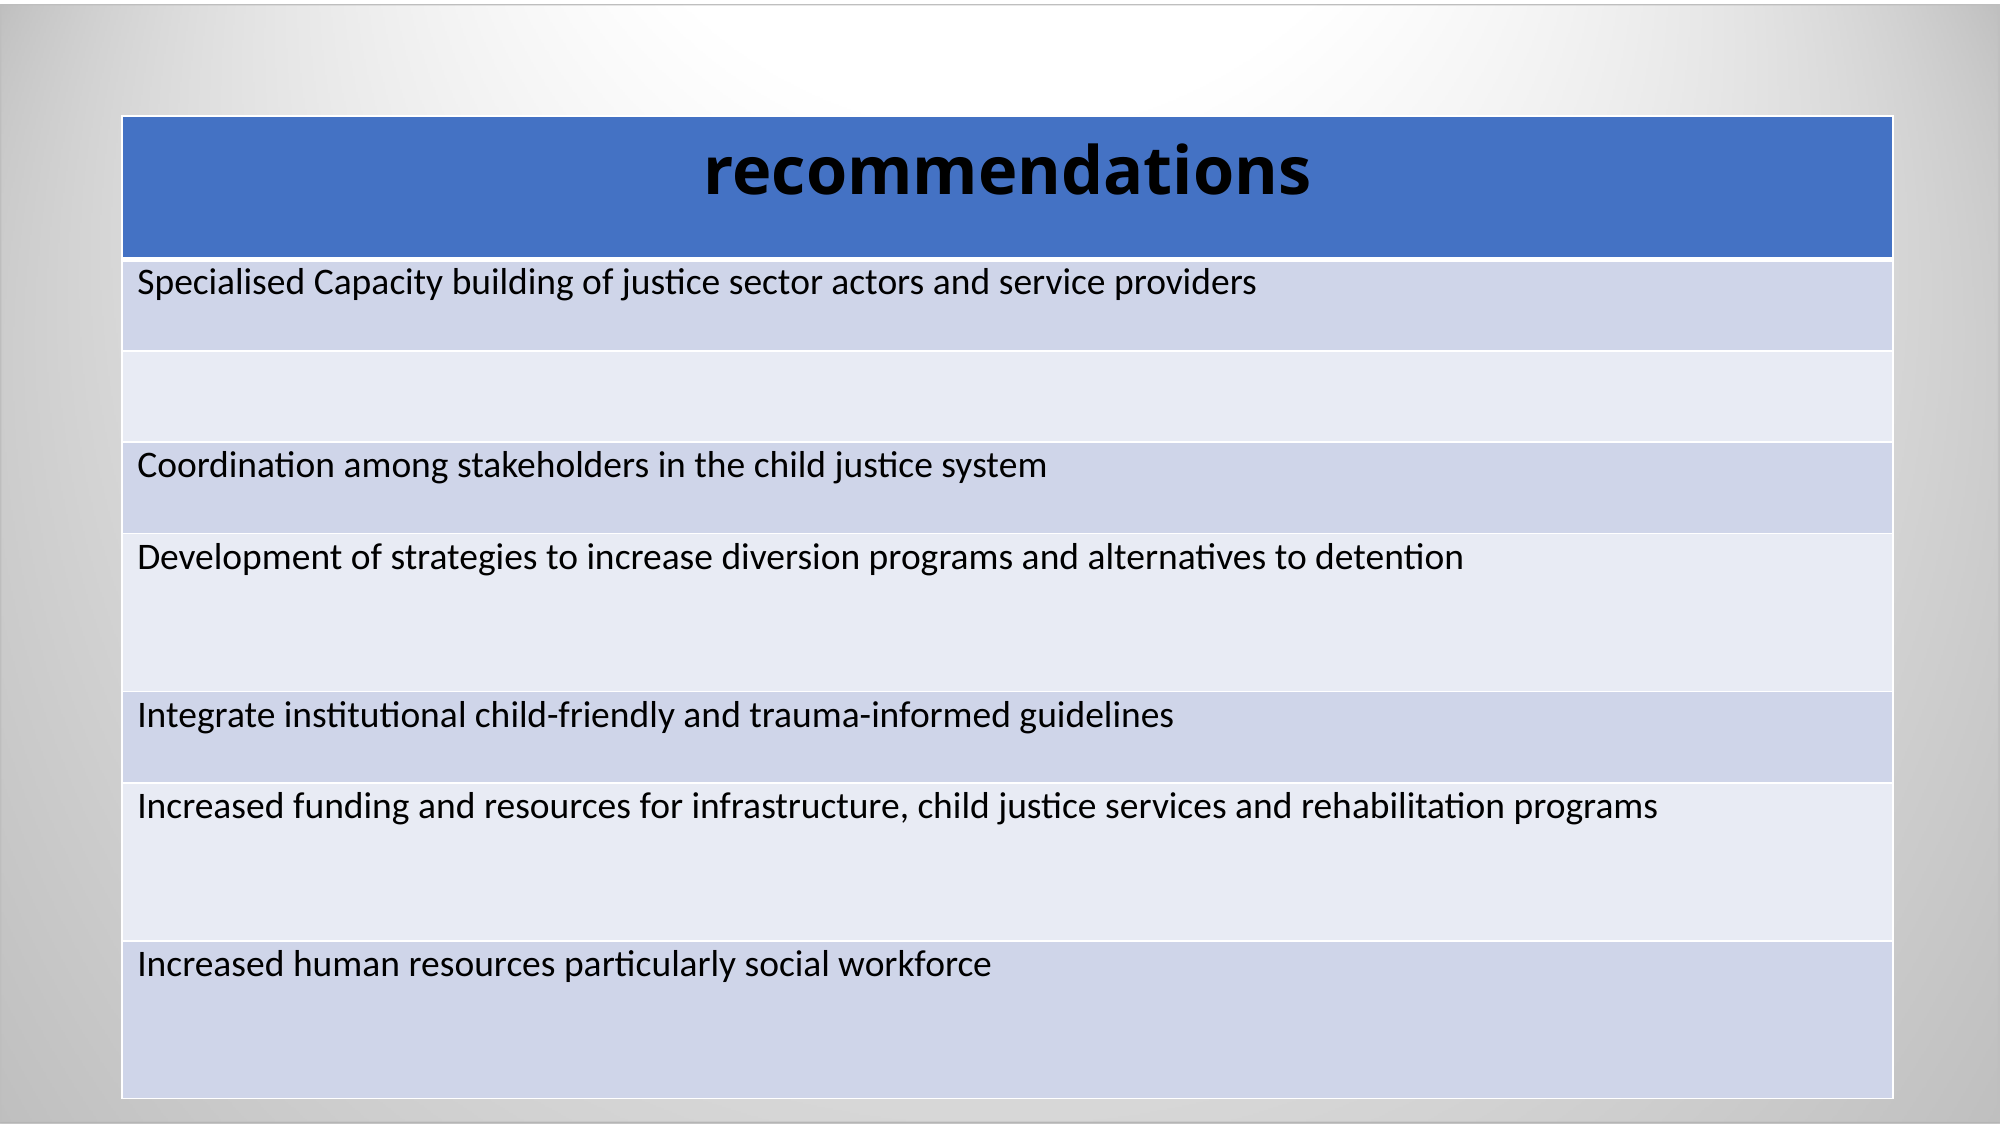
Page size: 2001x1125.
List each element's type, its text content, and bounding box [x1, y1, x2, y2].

table_cell Development of strategies to increase diversion programs and alternatives to detention [123, 534, 1892, 691]
table_cell Specialised Capacity building of justice sector actors and service providers [123, 262, 1892, 350]
table_cell Increased human resources particularly social workforce [123, 942, 1892, 1098]
picture [0, 4, 2000, 1125]
table_cell [123, 352, 1892, 441]
table_cell Coordination among stakeholders in the child justice system [123, 443, 1892, 533]
table_cell Integrate institutional child-friendly and trauma-informed guidelines [123, 692, 1892, 782]
table_header recommendations [123, 117, 1892, 257]
table_cell Increased funding and resources for infrastructure, child justice services and rehabilitation programs [123, 784, 1892, 940]
